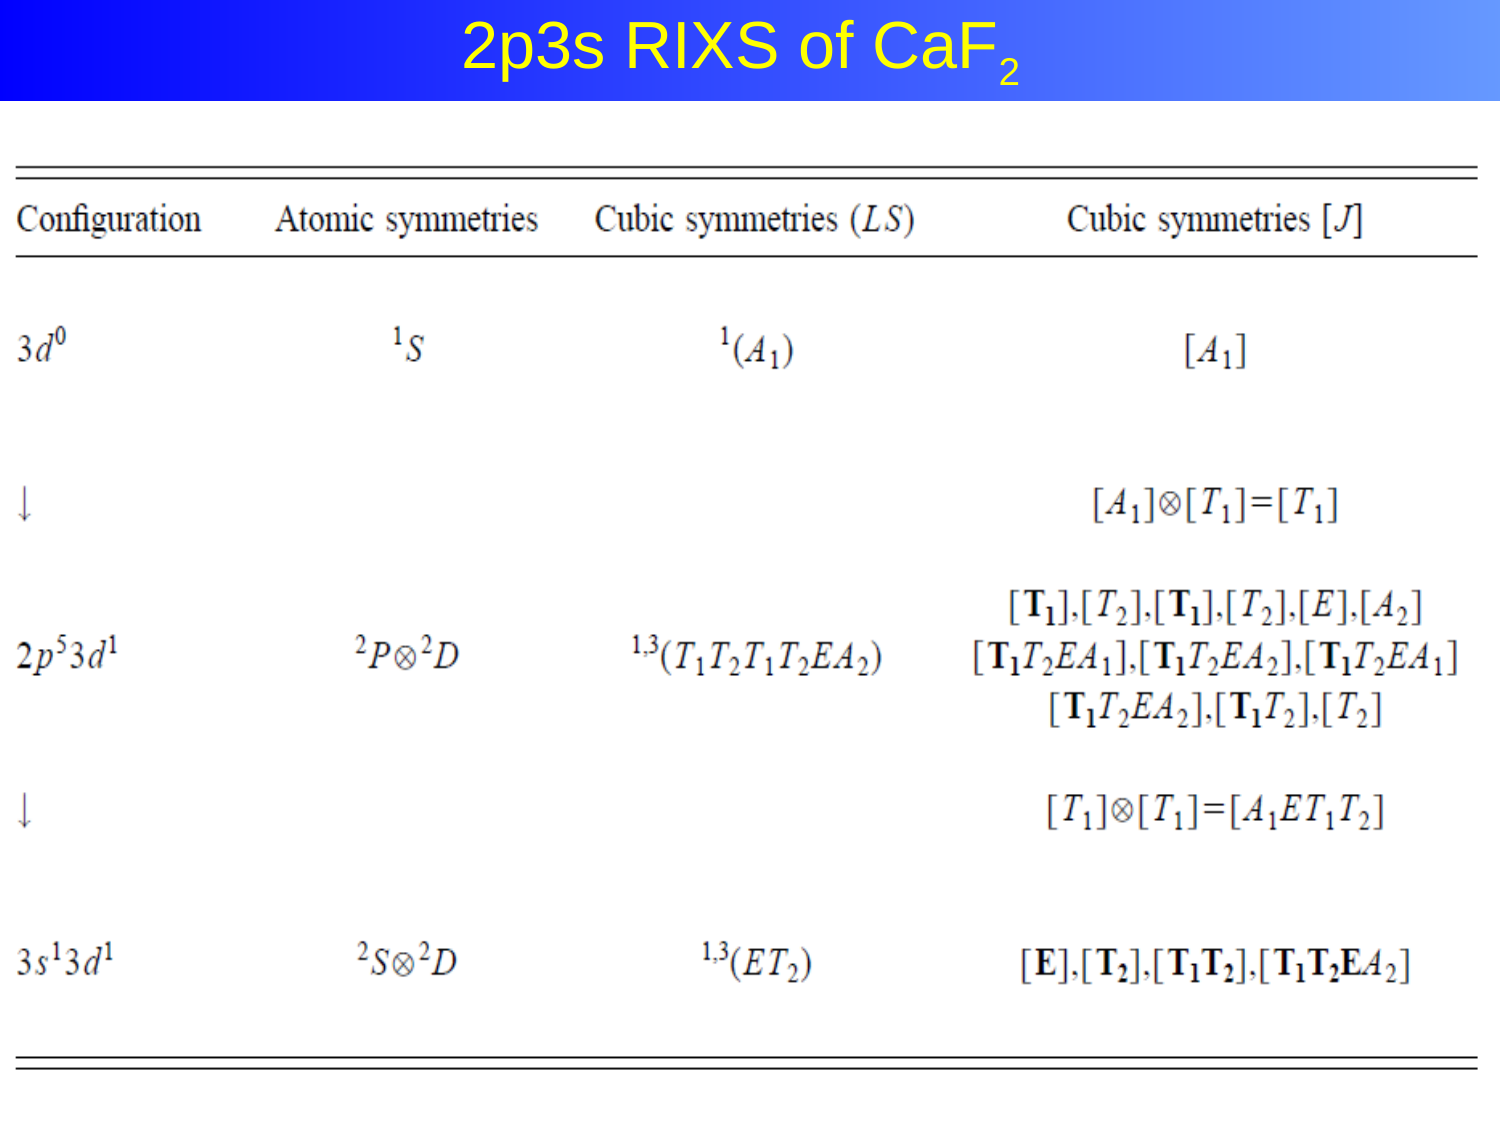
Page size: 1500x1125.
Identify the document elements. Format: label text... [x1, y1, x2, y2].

text_box 2p3s RIXS of CaF2 [0, 0, 1500, 101]
picture [0, 148, 1492, 1095]
